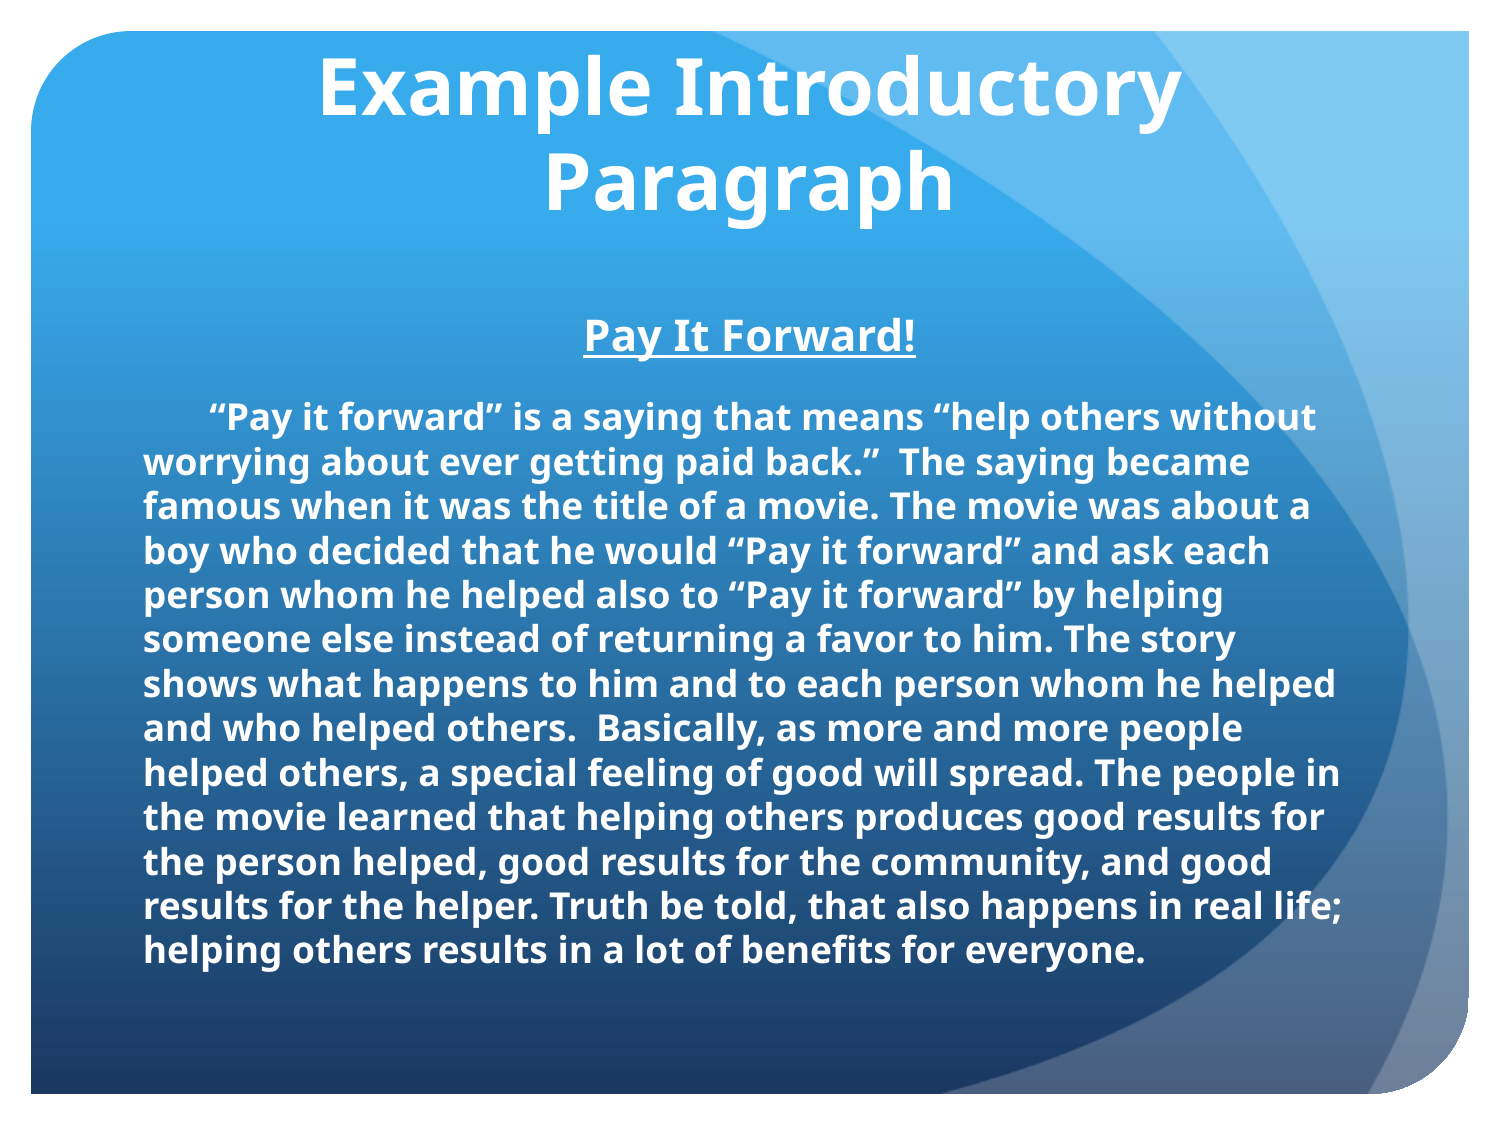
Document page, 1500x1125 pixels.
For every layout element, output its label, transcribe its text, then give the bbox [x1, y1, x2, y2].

list Pay It Forward! “Pay it forward” is a saying that means “help others without worrying about ever getting paid back.” The saying became famous when it was the title of a movie. The movie was about a boy who decided that he would “Pay it forward” and ask each person whom he helped also to “Pay it forward” by helping someone else instead of returning a favor to him. The story shows what happens to him and to each person whom he helped and who helped others. Basically, as more and more people helped others, a special feeling of good will spread. The people in the movie learned that helping others produces good results for the person helped, good results for the community, and good results for the helper. Truth be told, that also happens in real life; helping others results in a lot of benefits for everyone. [127, 299, 1372, 991]
title Example Introductory Paragraph [127, 62, 1372, 234]
picture [24, 30, 1473, 1094]
